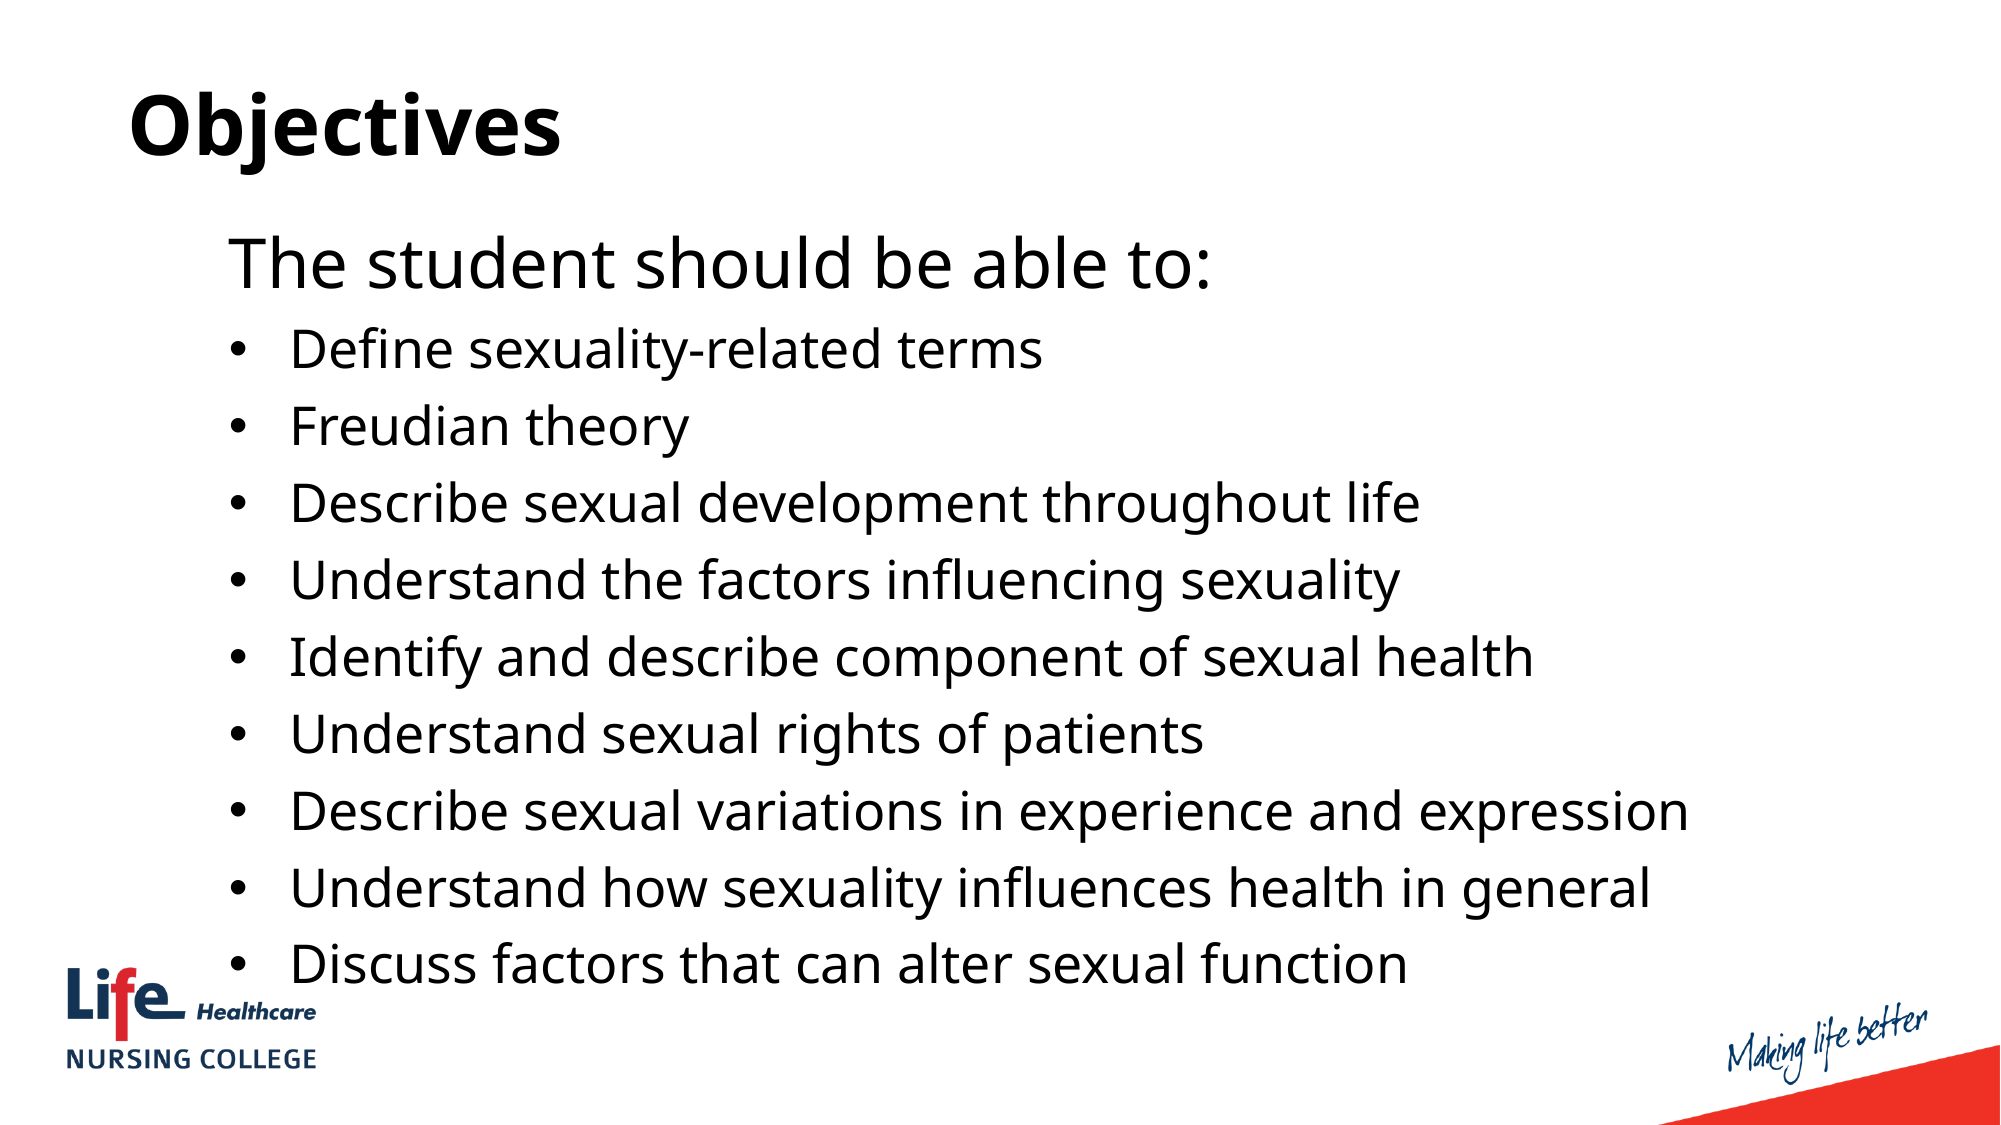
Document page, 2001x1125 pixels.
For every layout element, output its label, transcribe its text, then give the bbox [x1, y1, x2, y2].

picture [48, 953, 328, 1084]
title Objectives [112, 59, 1725, 198]
list The student should be able to: Define sexuality-related terms Freudian theory Describe sexual development throughout life Understand the factors influencing sexuality Identify and describe component of sexual health Understand sexual rights of patients Describe sexual variations in experience and expression Understand how sexuality influences health in general Discuss factors that can alter sexual function [213, 221, 1757, 1014]
picture [1658, 999, 2000, 1125]
